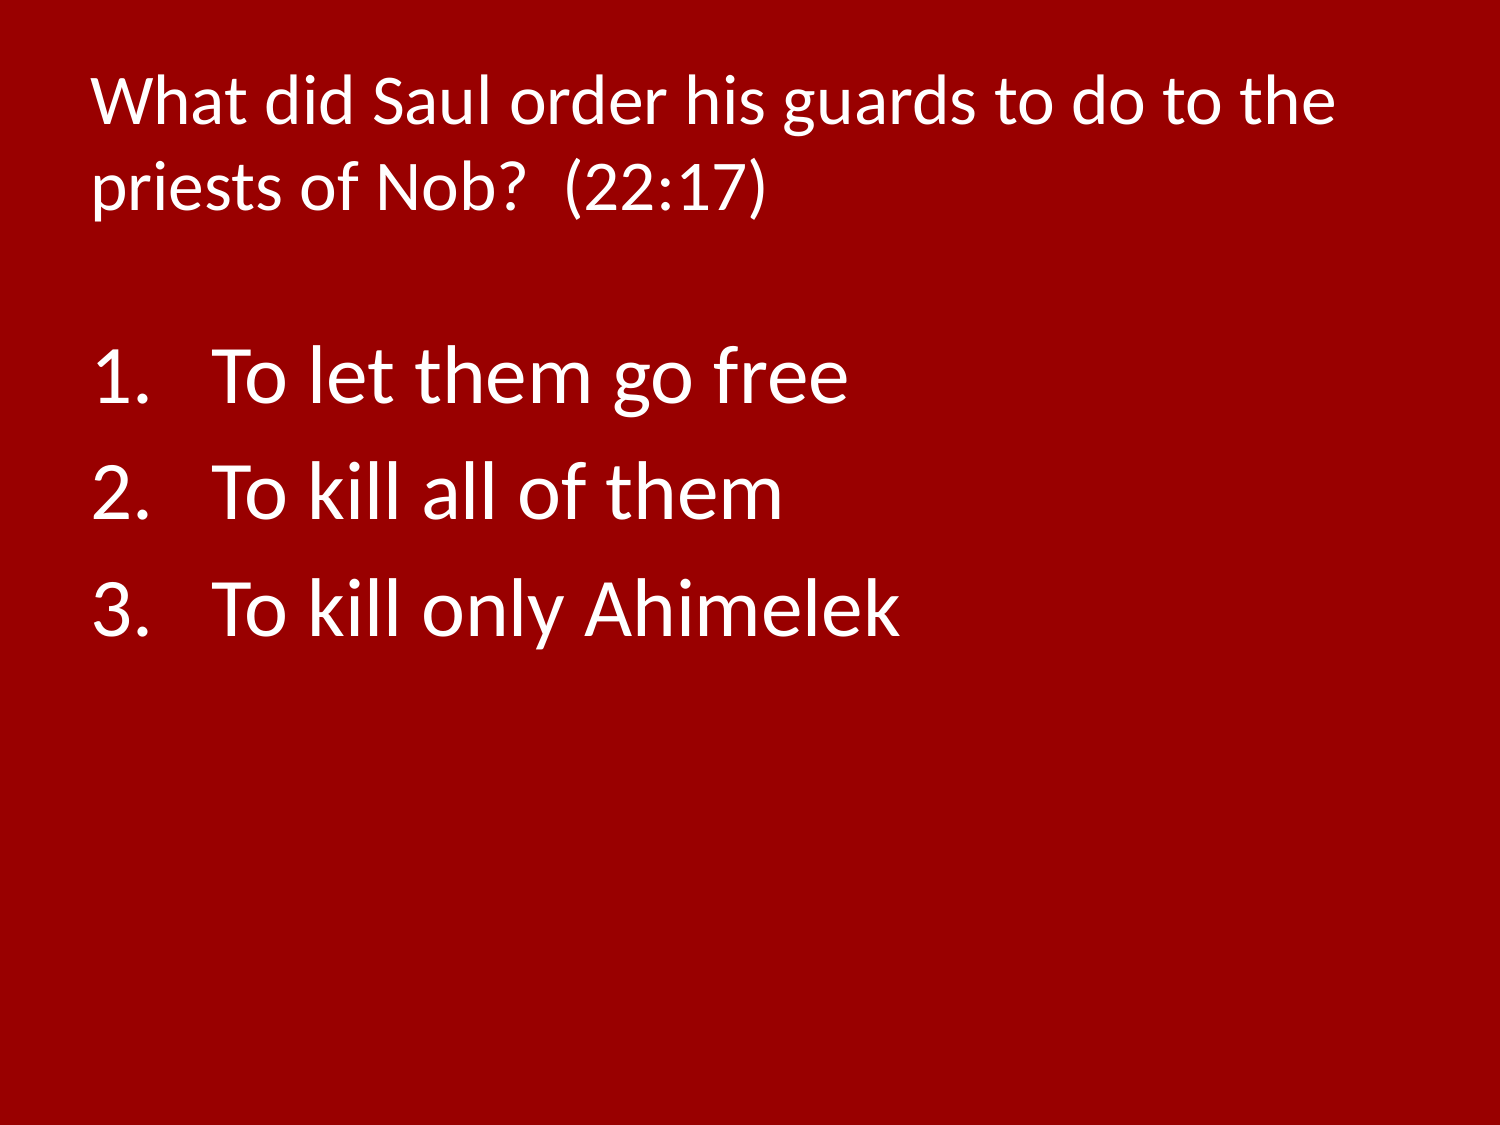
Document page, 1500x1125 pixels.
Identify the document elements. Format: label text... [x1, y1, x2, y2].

title What did Saul order his guards to do to the priests of Nob? (22:17) [75, 45, 1425, 233]
list To let them go free To kill all of them To kill only Ahimelek [75, 312, 1425, 1005]
